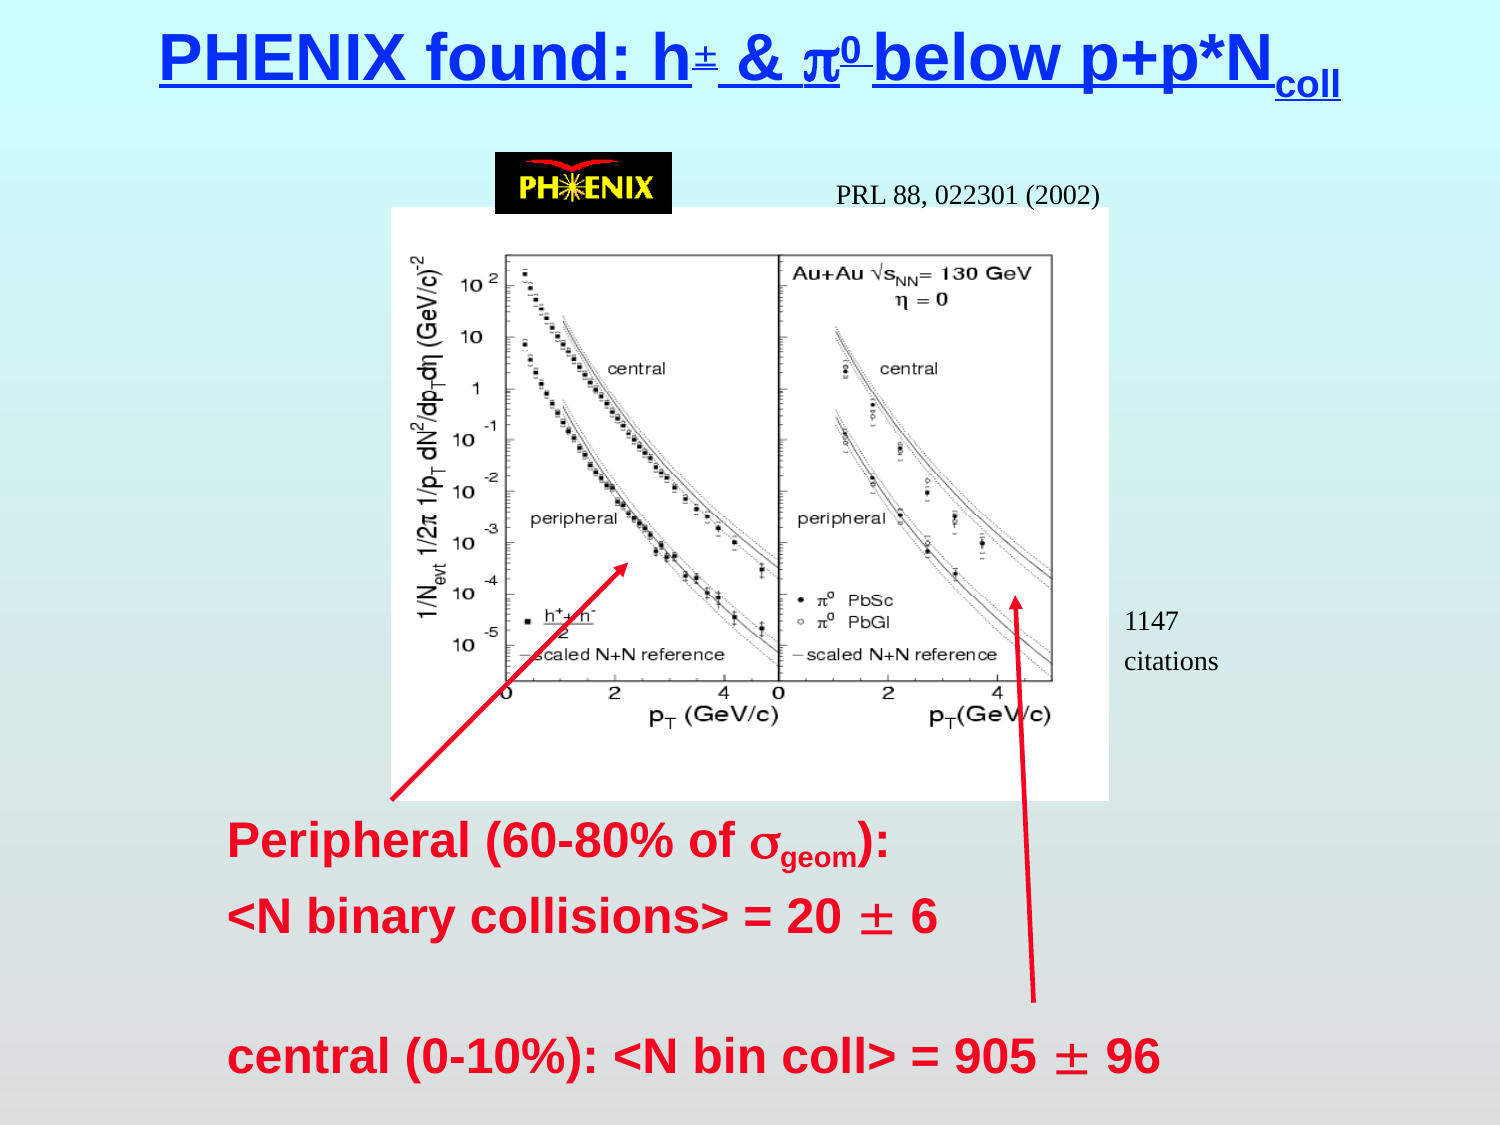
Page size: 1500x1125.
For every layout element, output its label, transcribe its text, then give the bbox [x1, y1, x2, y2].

title PHENIX found: h & p0 below p+p*Ncoll [112, 21, 1388, 98]
picture [391, 152, 1109, 801]
text_box 1147 citations [1114, 595, 1235, 684]
text_box PRL 88, 022301 (2002) [820, 168, 1116, 218]
text_box [435, 871, 485, 921]
list Peripheral (60-80% of sgeom): <N binary collisions> = 20  6 central (0-10%): <N bin coll> = 905  96 [211, 799, 1351, 1125]
